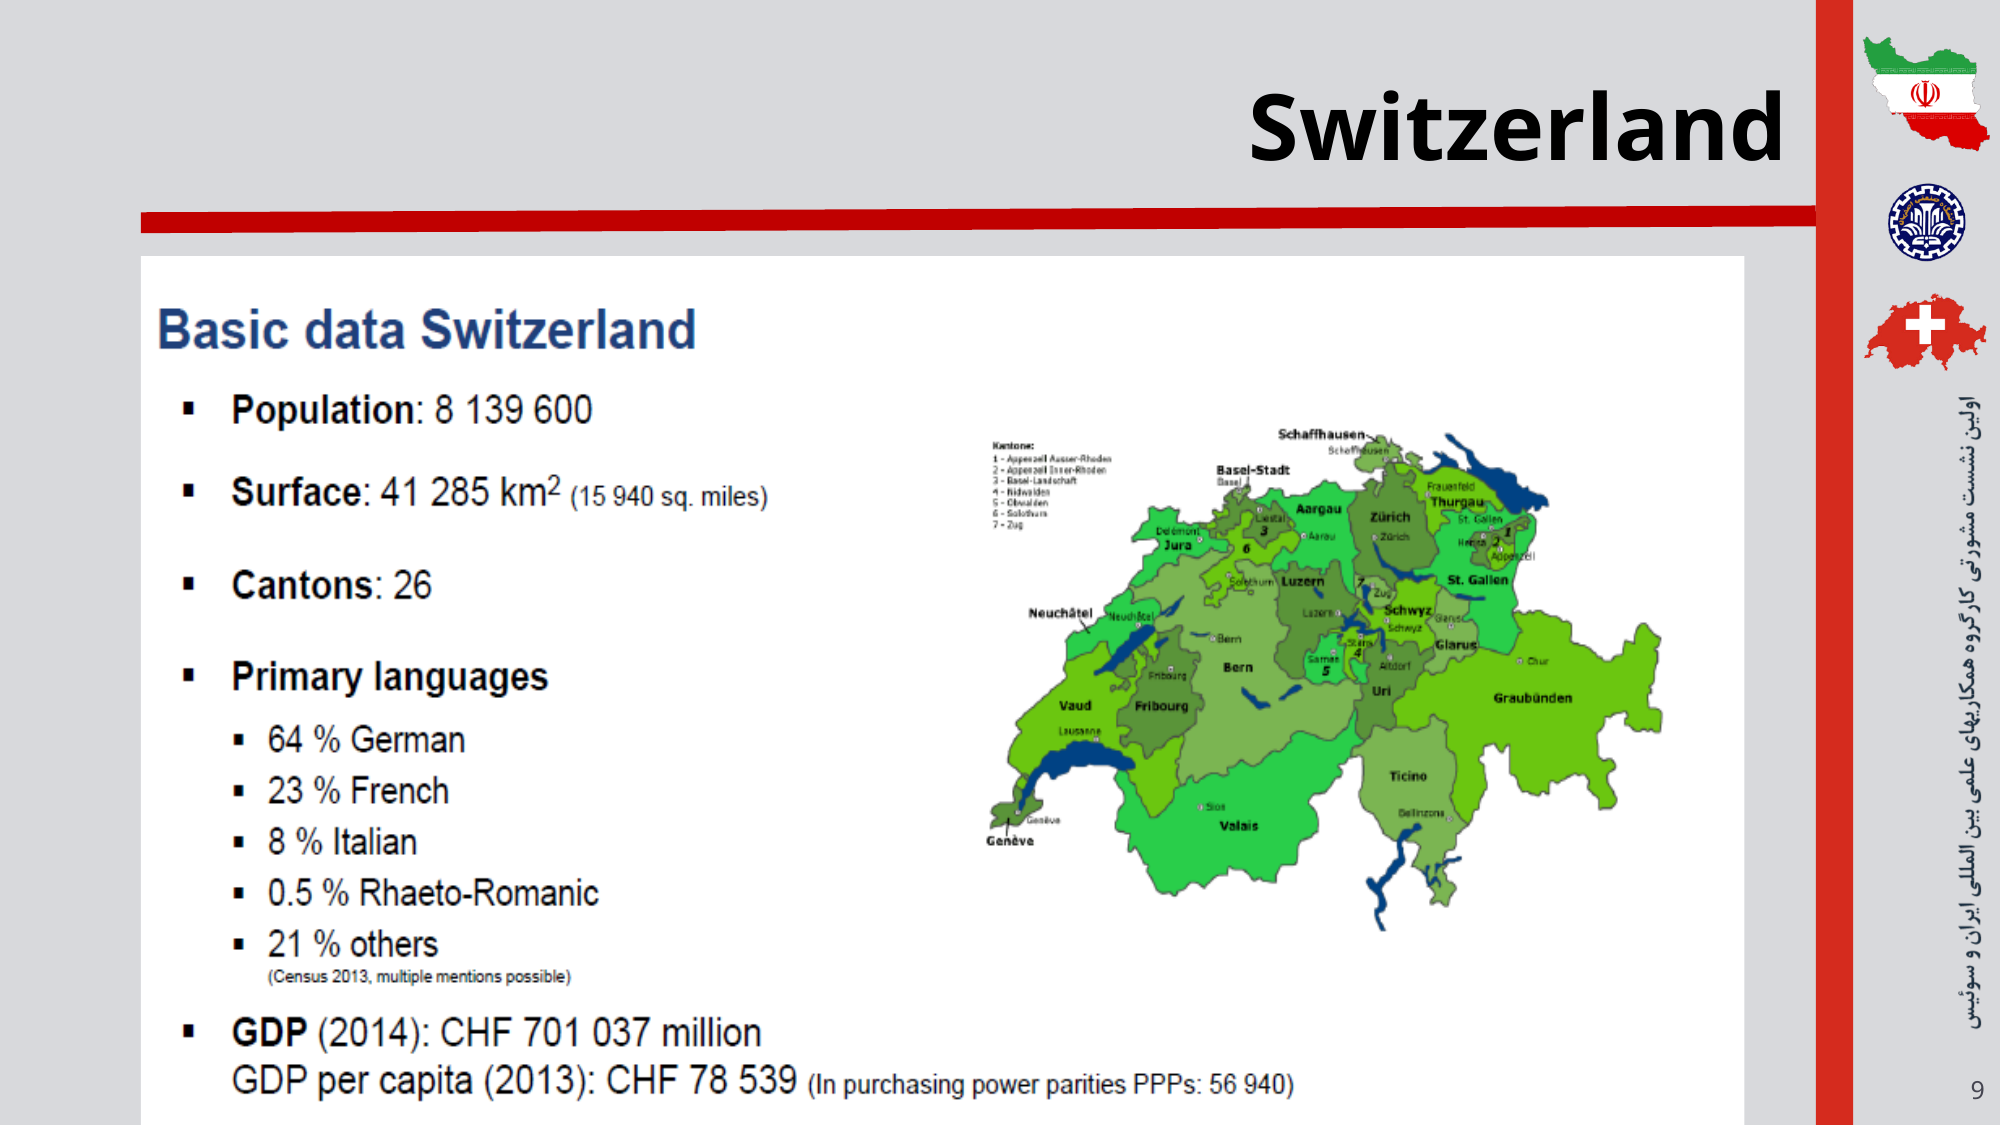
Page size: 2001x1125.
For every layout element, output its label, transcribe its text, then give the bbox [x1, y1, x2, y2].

title Switzerland [140, 74, 1804, 200]
slide_number 9 [1902, 1058, 2000, 1125]
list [140, 256, 1745, 1125]
picture [1860, 18, 2000, 1032]
